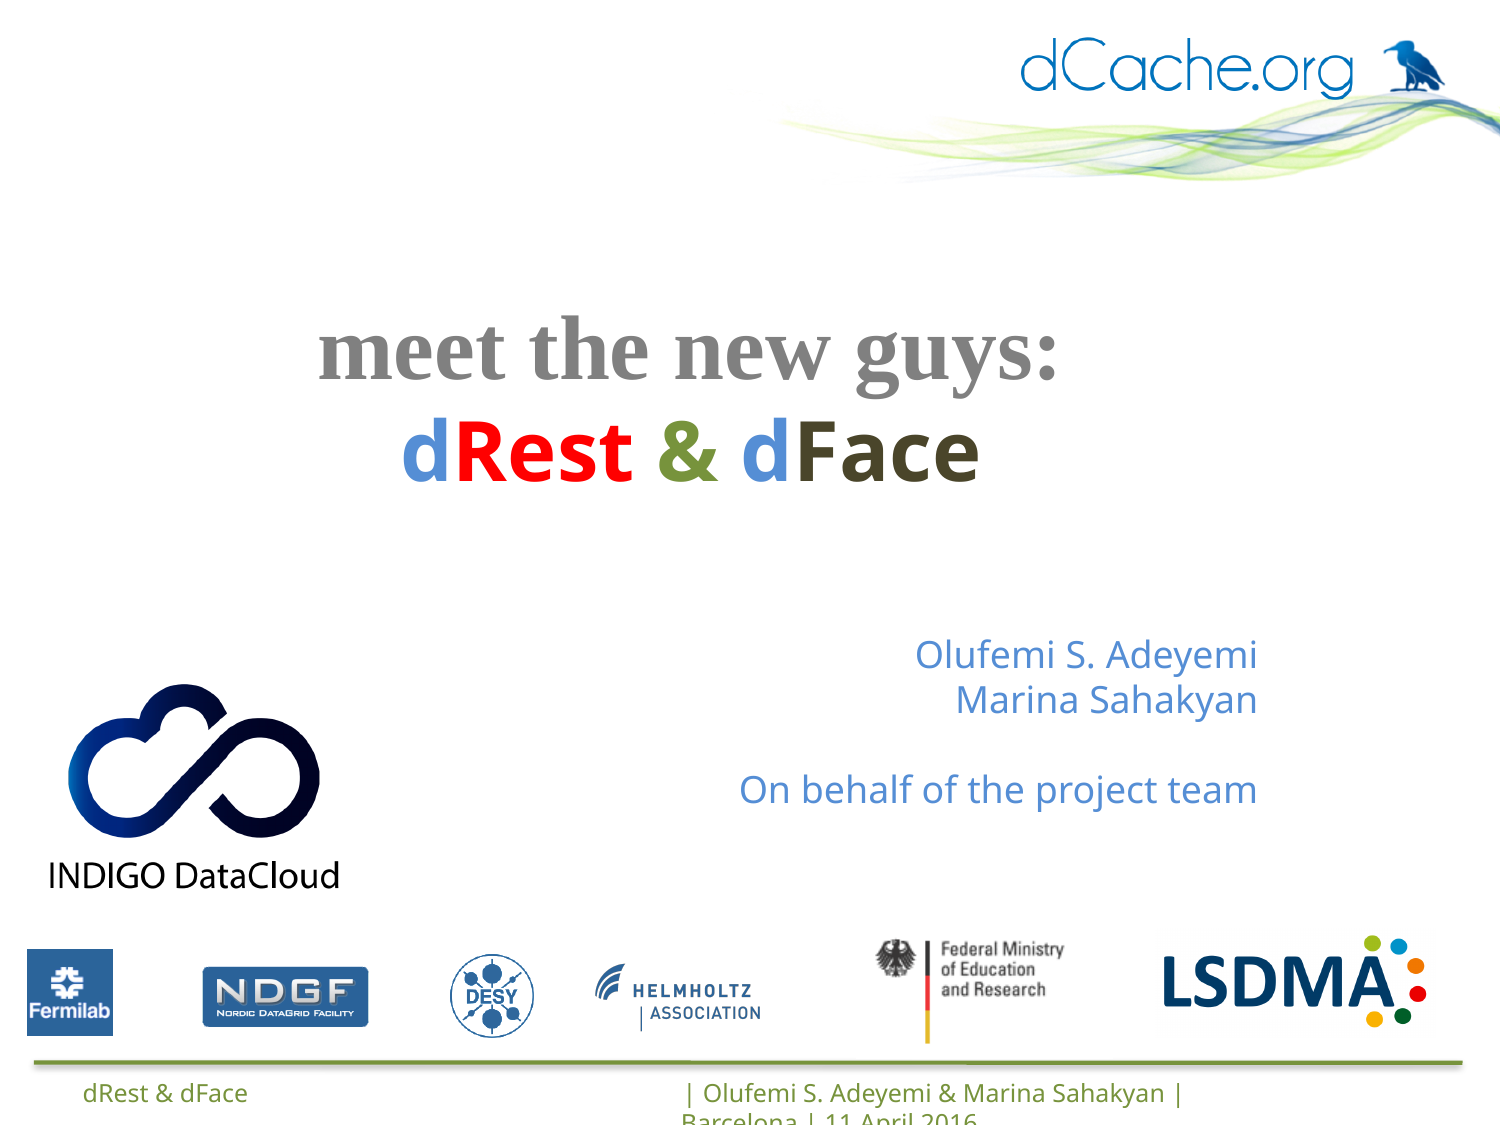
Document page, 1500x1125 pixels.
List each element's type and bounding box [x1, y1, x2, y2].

picture [1155, 928, 1436, 1038]
picture [0, 612, 534, 1046]
picture [856, 920, 1113, 1059]
picture [712, 24, 1500, 192]
picture [587, 957, 768, 1038]
